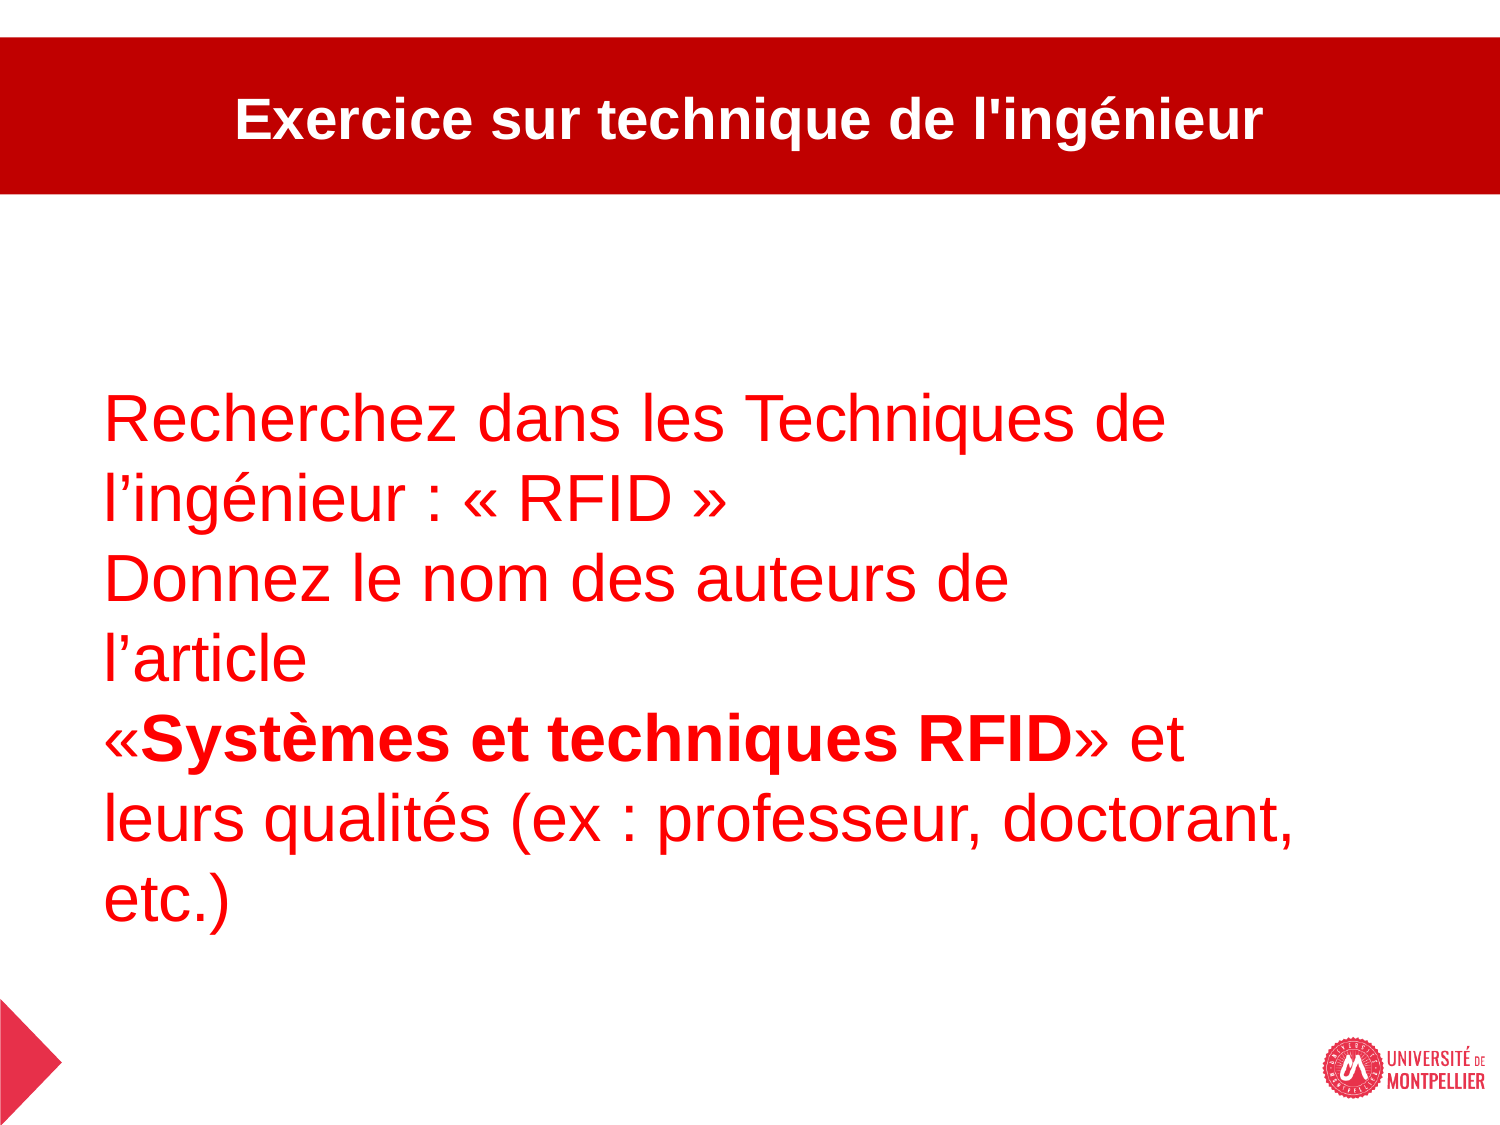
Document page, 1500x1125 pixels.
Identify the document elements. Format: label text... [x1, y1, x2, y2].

text_box [0, 998, 62, 1125]
text_box Exercice sur technique de l'ingénieur [0, 37, 1500, 195]
picture [1321, 1036, 1485, 1100]
text_box Recherchez dans les Techniques de l’ingénieur : « RFID » Donnez le nom des auteurs de l’article «Systèmes et techniques RFID» et leurs qualités (ex : professeur, doctorant, etc.) [101, 372, 1309, 935]
